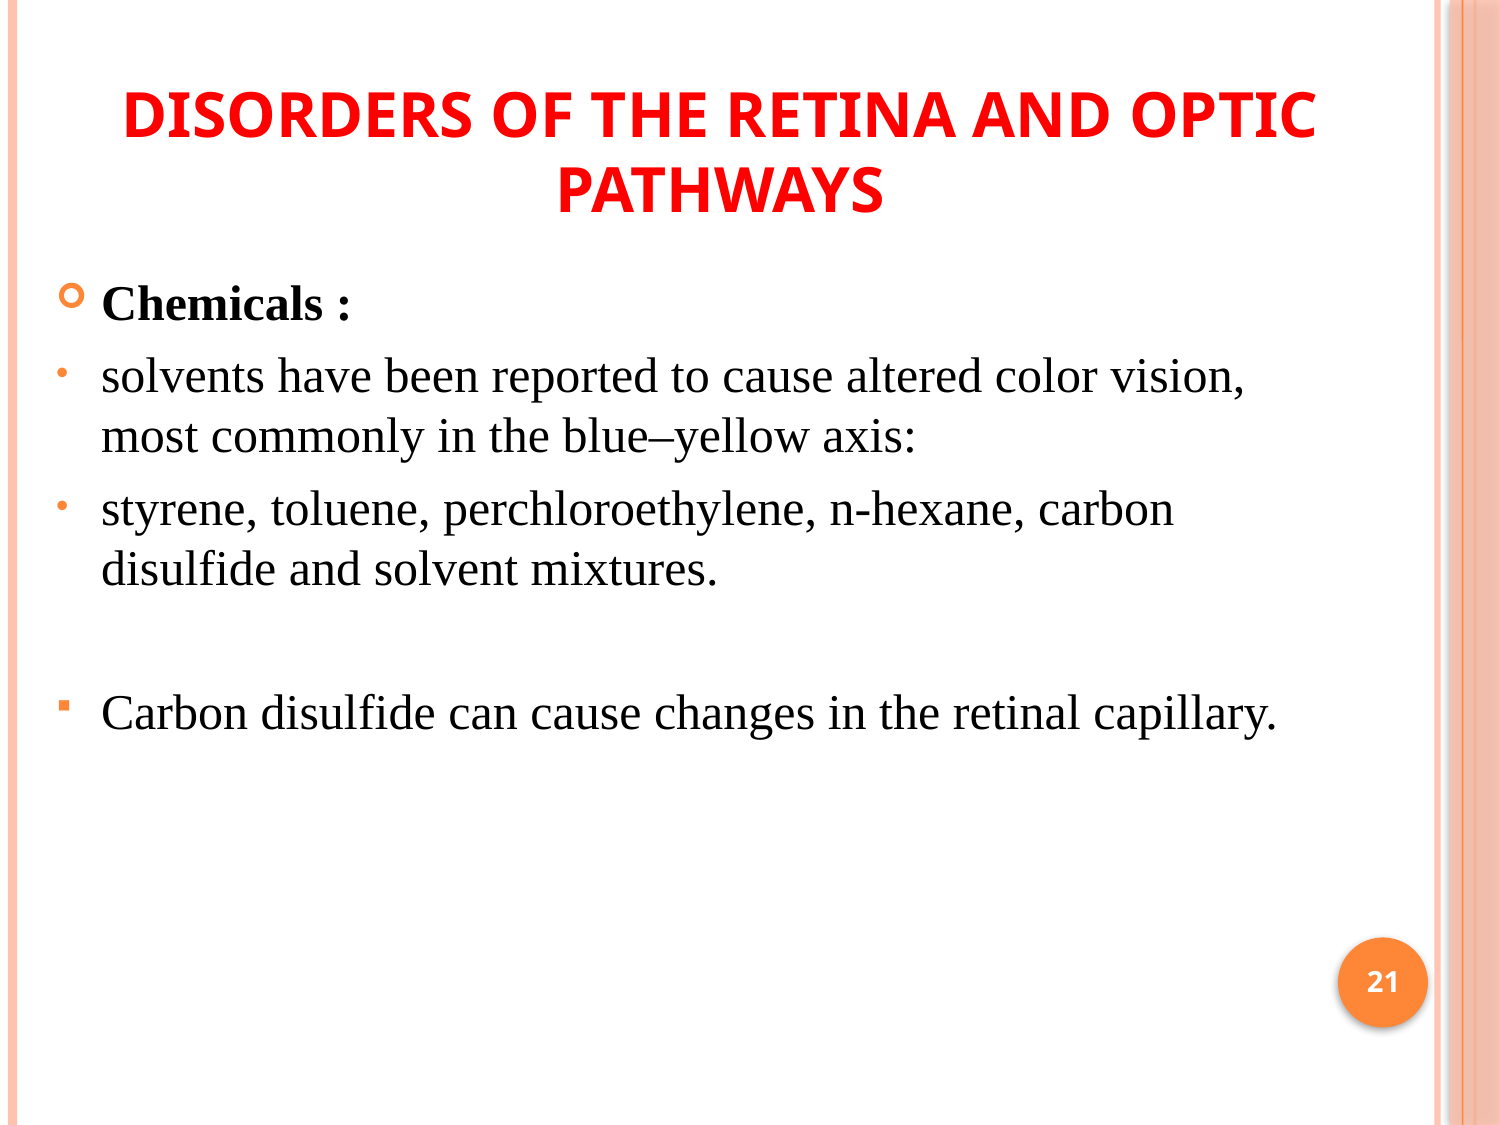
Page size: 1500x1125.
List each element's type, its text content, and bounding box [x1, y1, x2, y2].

slide_number 21 [1333, 940, 1434, 1027]
title Disorders of the retina and optic pathways [29, 45, 1412, 233]
list Chemicals : solvents have been reported to cause altered color vision, most commonly in the blue–yellow axis: styrene, toluene, perchloroethylene, n-hexane, carbon disulfide and solvent mixtures. Carbon disulfide can cause changes in the retinal capillary. [41, 262, 1365, 1062]
